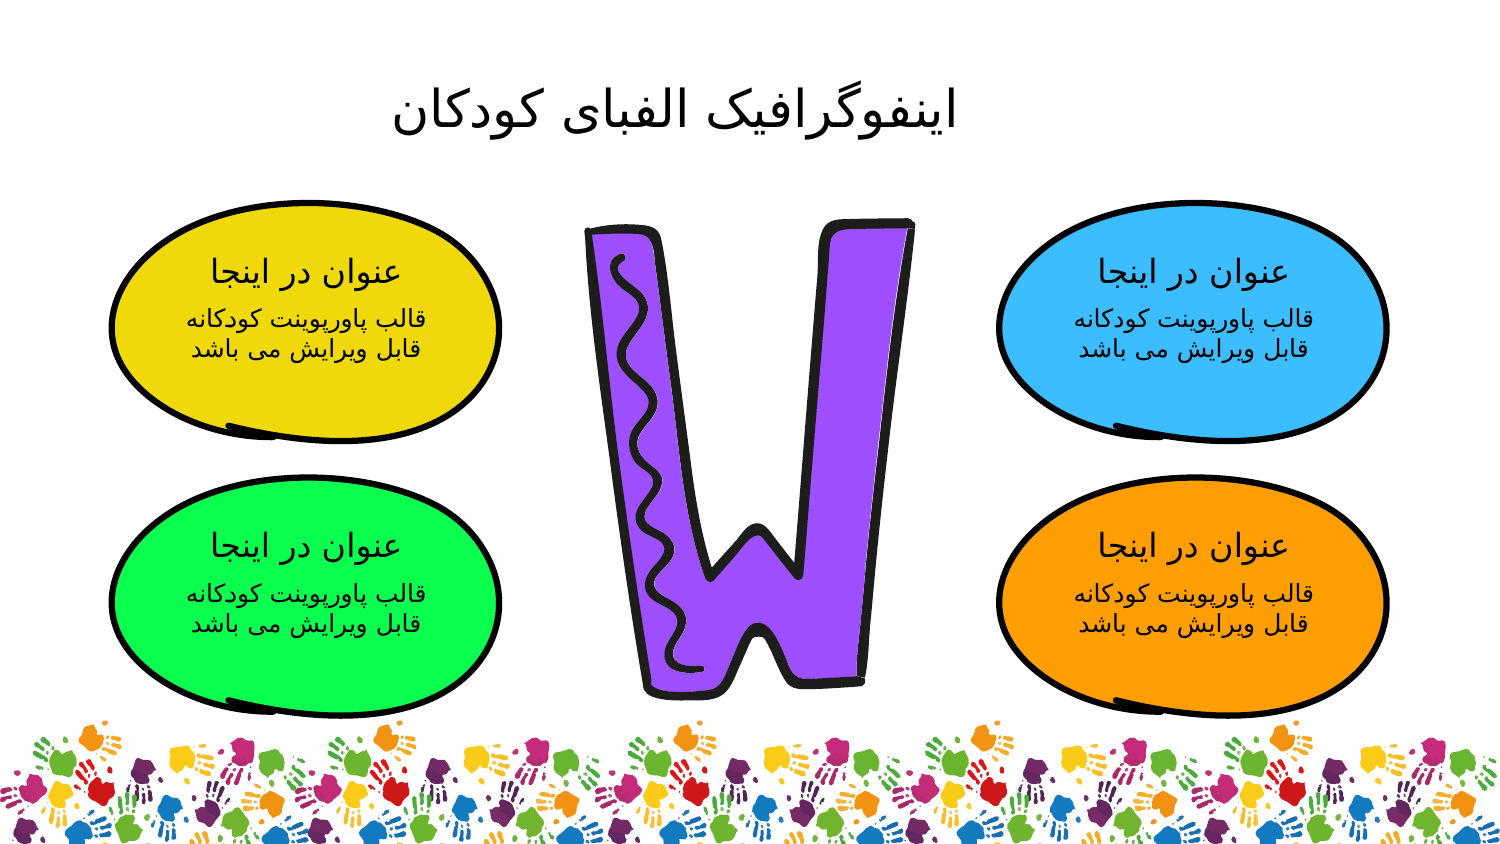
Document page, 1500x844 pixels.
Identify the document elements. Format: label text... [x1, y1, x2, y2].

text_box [584, 218, 916, 701]
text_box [986, 477, 1402, 716]
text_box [986, 202, 1402, 442]
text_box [99, 477, 514, 716]
title اینفوگرافیک الفبای کودکان [0, 67, 1350, 147]
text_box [99, 202, 514, 442]
